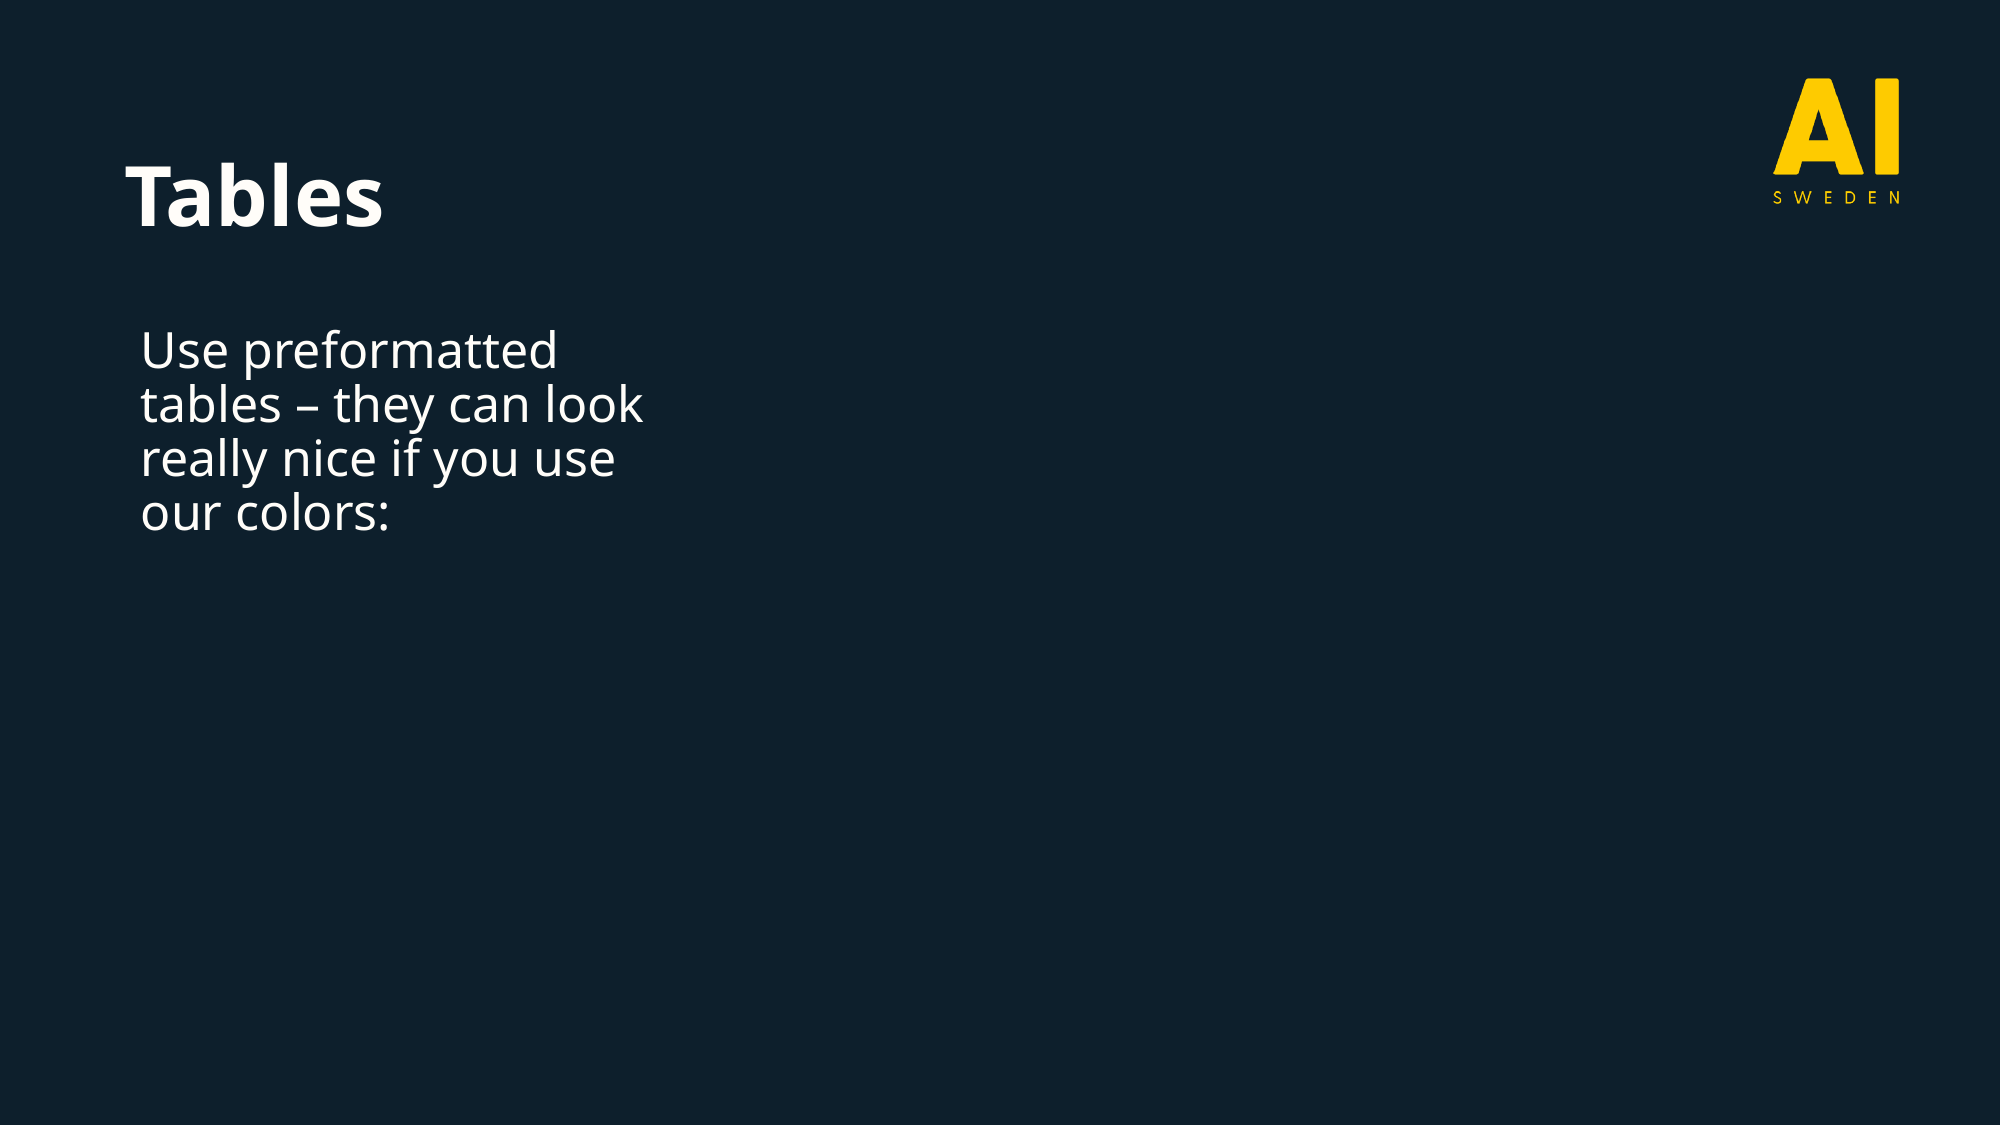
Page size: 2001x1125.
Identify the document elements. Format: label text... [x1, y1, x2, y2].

picture [1773, 78, 1900, 204]
title Tables [109, 147, 1381, 318]
subtitle Use preformatted tables – they can look really nice if you use our colors: [125, 317, 676, 871]
